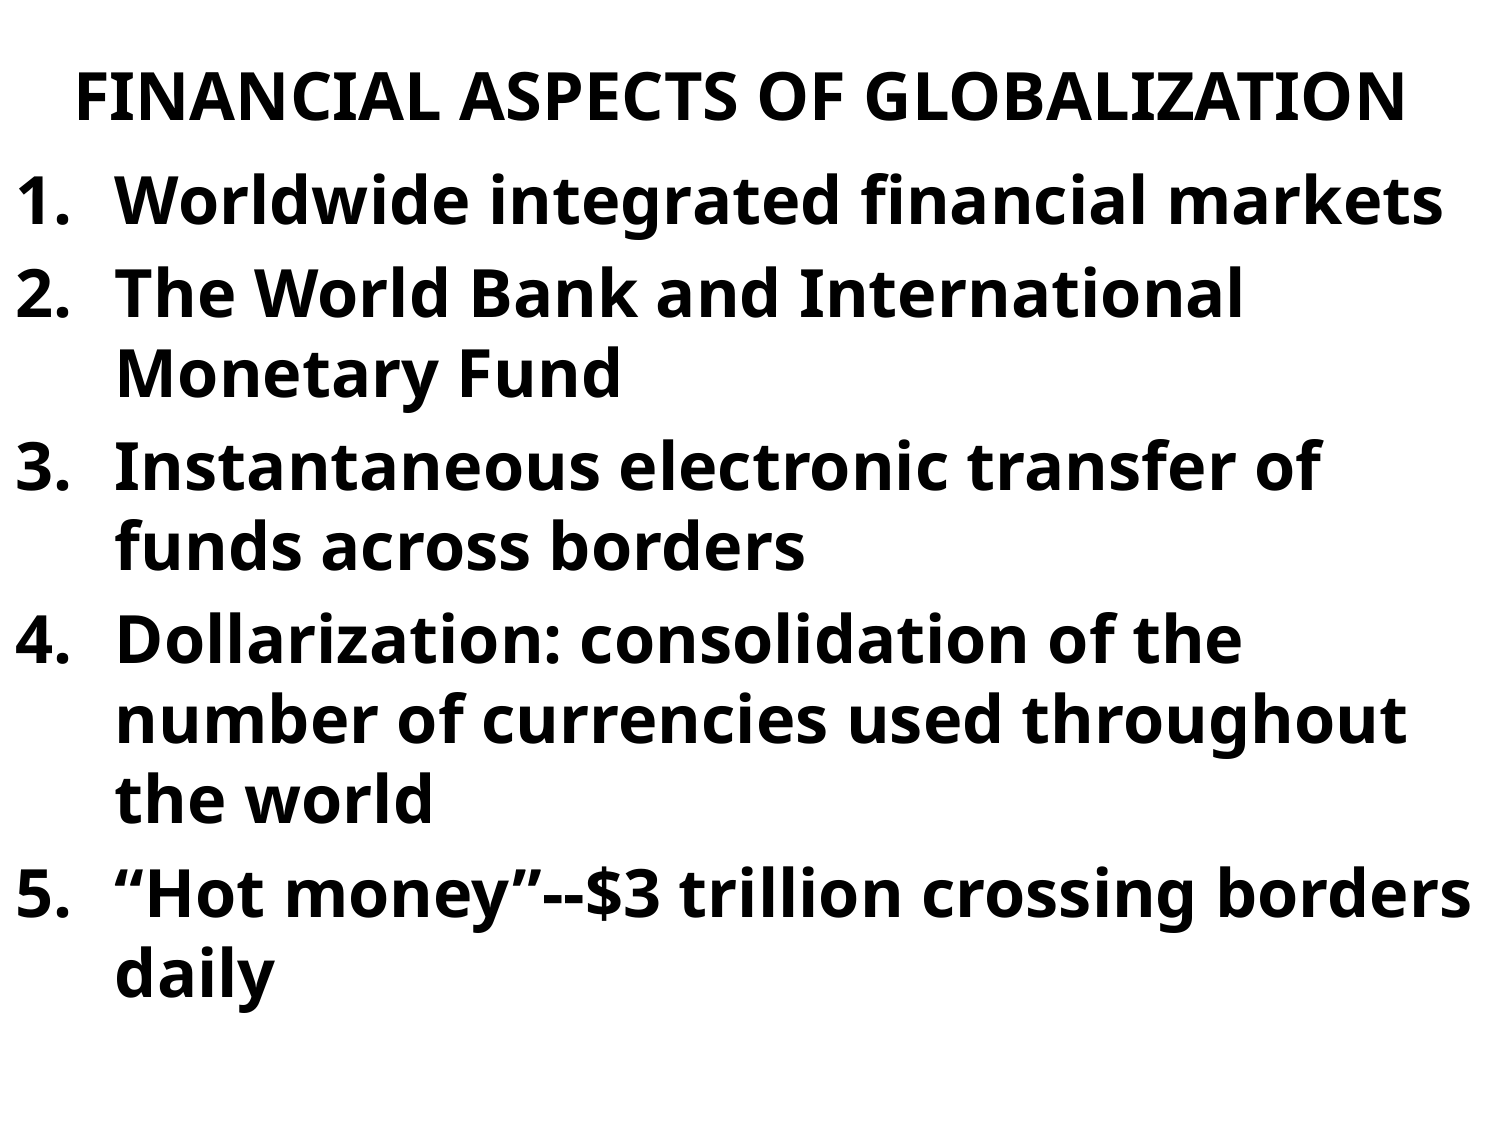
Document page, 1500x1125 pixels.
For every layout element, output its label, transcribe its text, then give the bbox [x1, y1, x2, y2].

title FINANCIAL ASPECTS OF GLOBALIZATION [0, 0, 1500, 149]
list Worldwide integrated financial markets The World Bank and International Monetary Fund Instantaneous electronic transfer of funds across borders Dollarization: consolidation of the number of currencies used throughout the world “Hot money”--$3 trillion crossing borders daily [0, 149, 1500, 1125]
